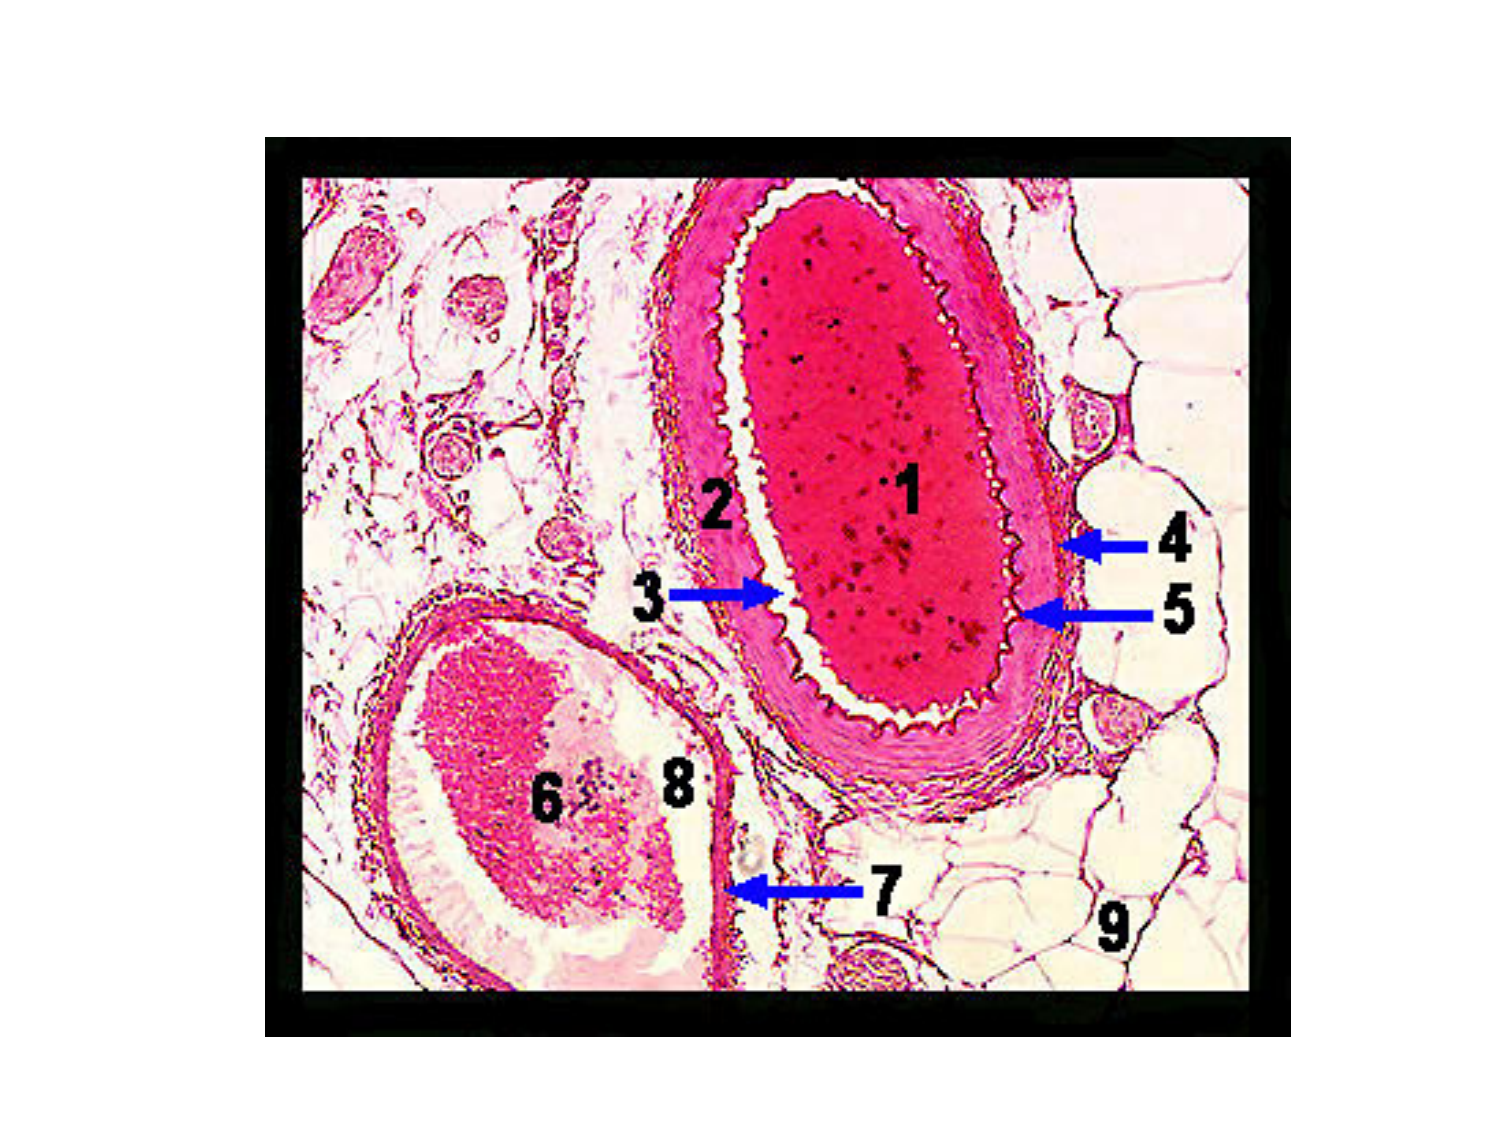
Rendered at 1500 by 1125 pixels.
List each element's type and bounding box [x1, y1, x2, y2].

picture [265, 136, 1291, 1038]
